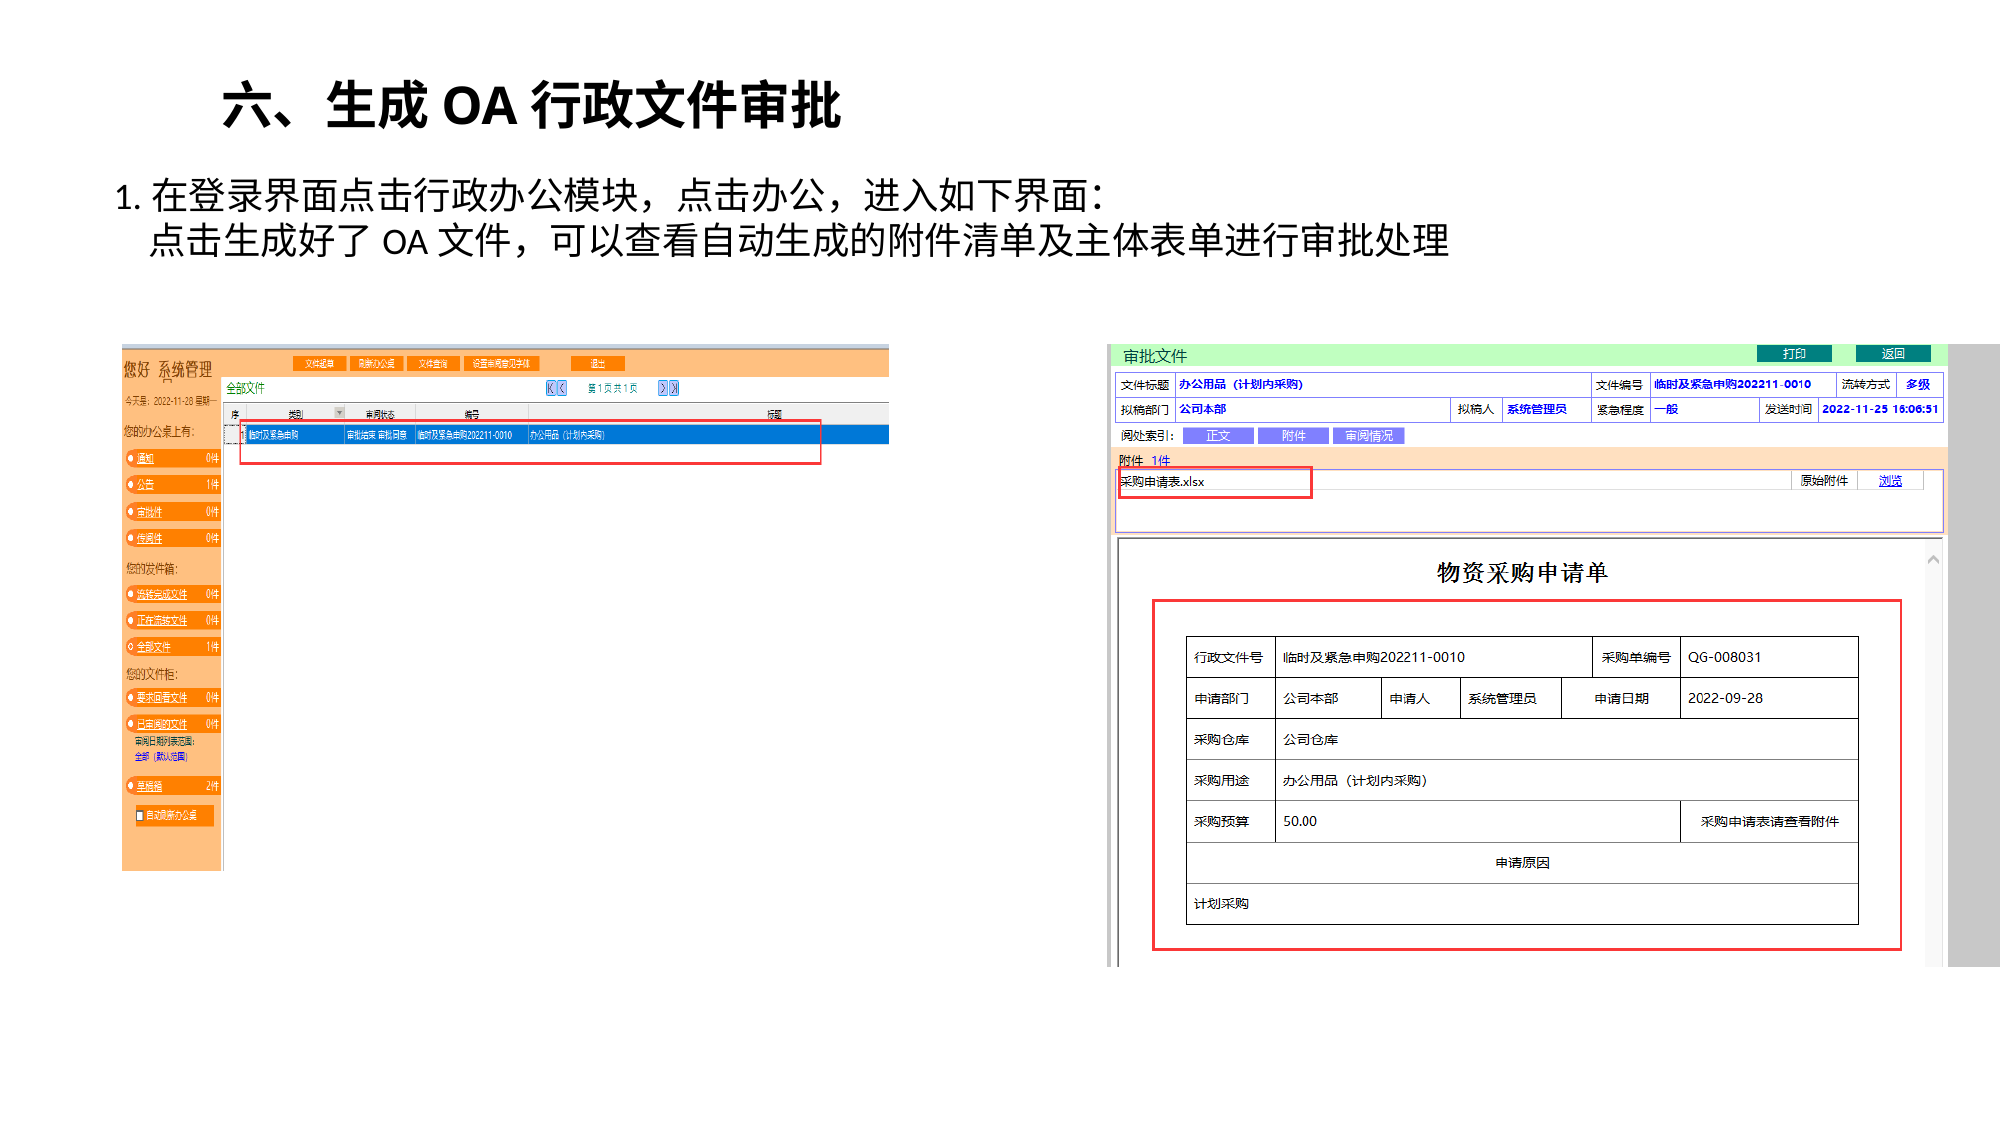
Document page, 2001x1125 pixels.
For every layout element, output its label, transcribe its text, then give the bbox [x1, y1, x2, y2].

picture [121, 344, 889, 871]
title 六、生成OA行政文件审批 [206, 72, 1604, 175]
picture [1107, 344, 2000, 967]
text_box 1.在登录界面点击行政办公模块，点击办公，进入如下界面： 点击生成好了OA文件，可以查看自动生成的附件清单及主体表单进行审批处理 [98, 164, 1465, 315]
